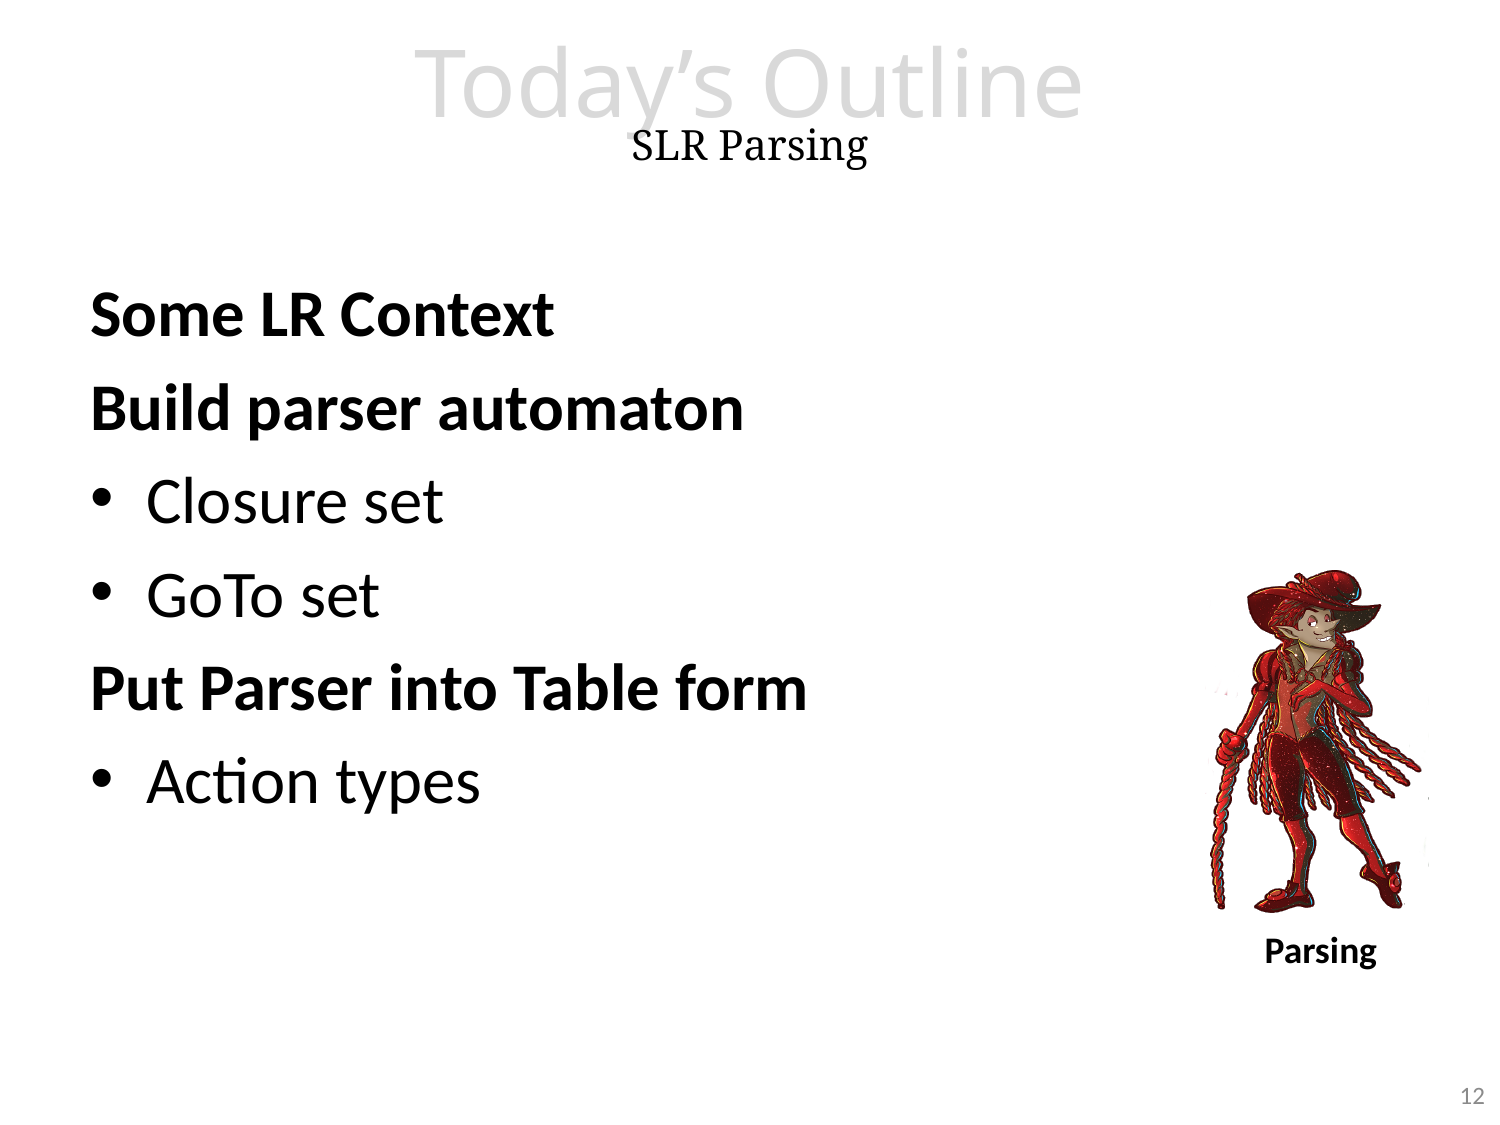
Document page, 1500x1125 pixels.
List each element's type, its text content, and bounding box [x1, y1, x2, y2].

slide_number 12 [1149, 1065, 1500, 1125]
picture [1205, 565, 1429, 920]
text_box Today’s Outline SLR Parsing [0, 0, 1500, 222]
list Some LR Context Build parser automaton Closure set GoTo set Put Parser into Table form Action types [75, 262, 1425, 1005]
